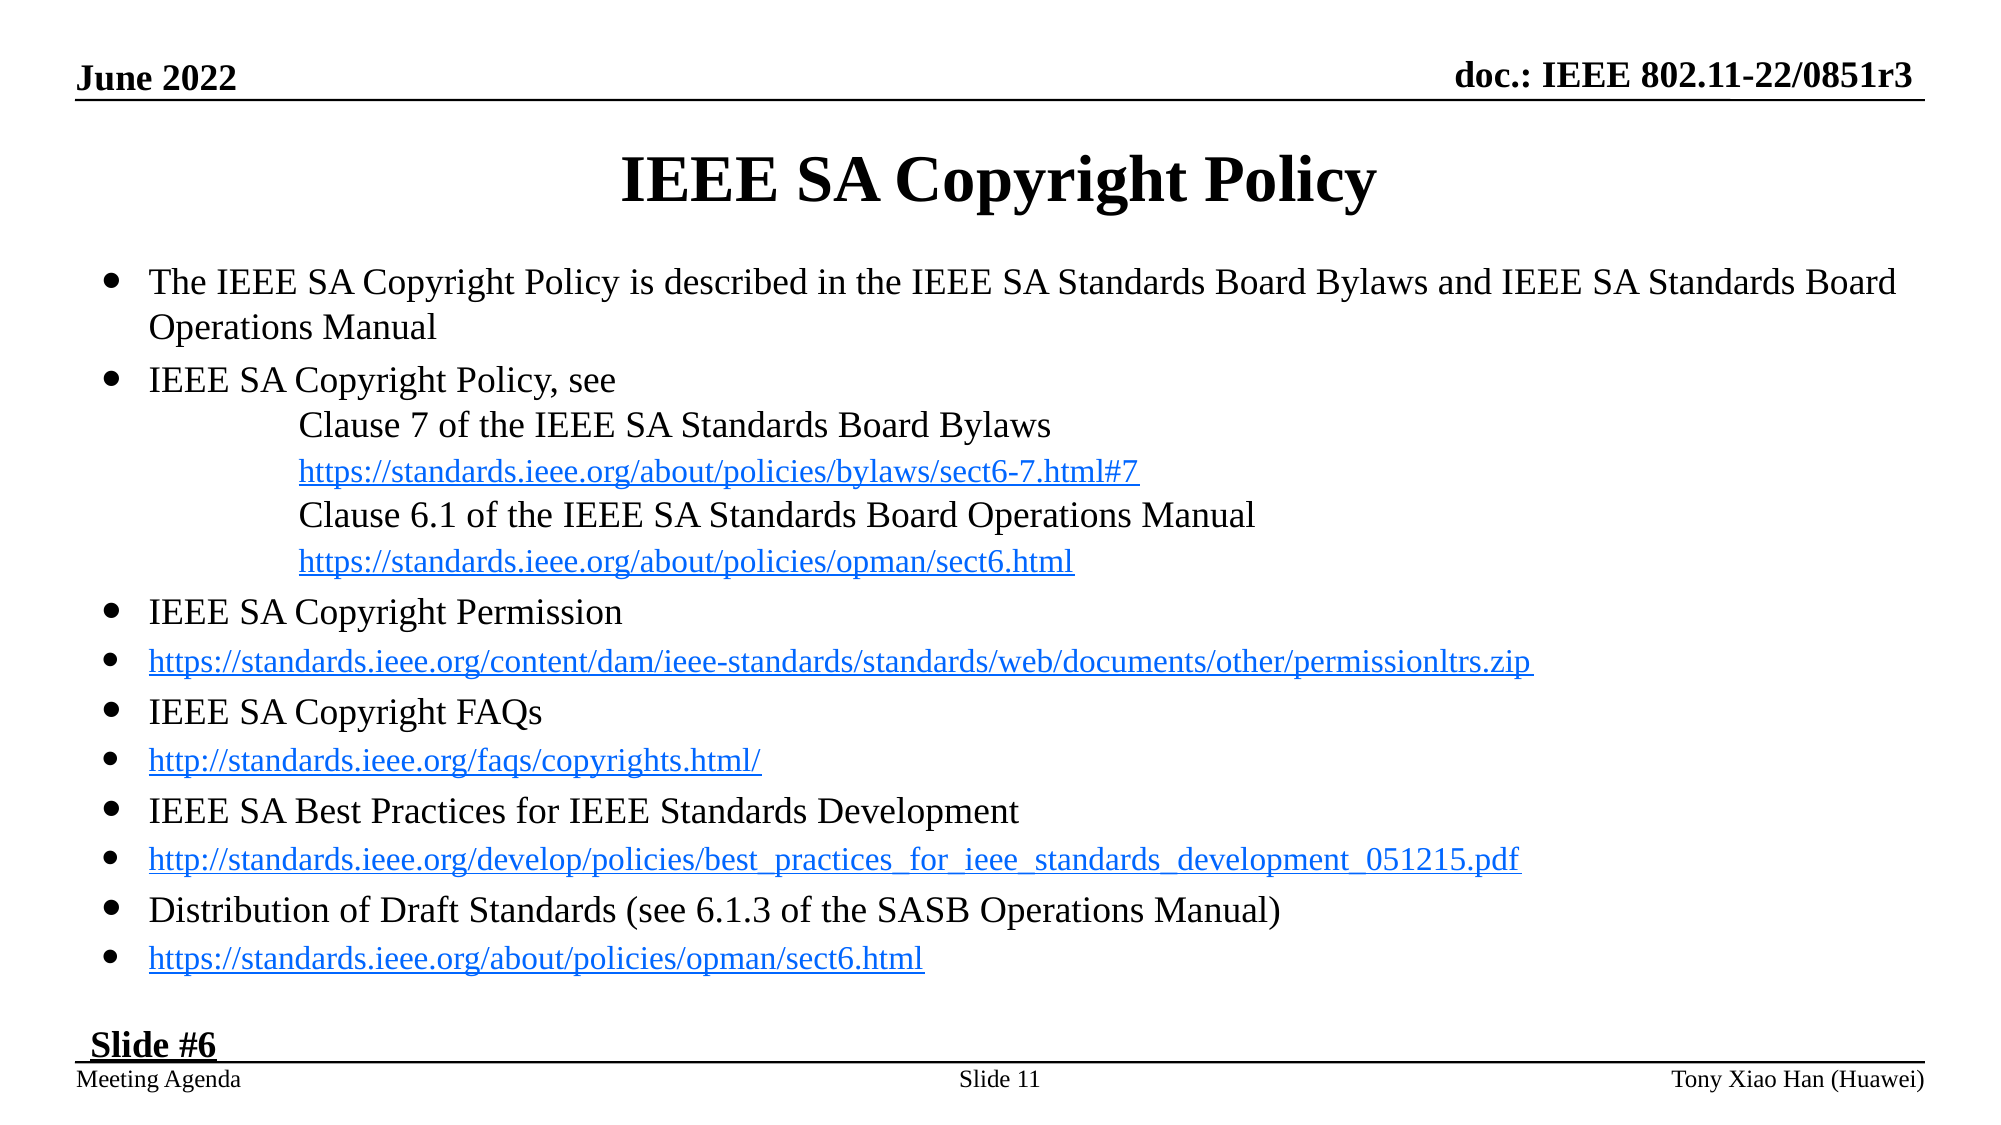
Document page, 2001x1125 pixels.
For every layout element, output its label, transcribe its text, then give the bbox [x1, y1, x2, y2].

text_box IEEE SA Copyright Policy [362, 87, 1638, 263]
text_box Slide #6 [75, 1012, 232, 1073]
list The IEEE SA Copyright Policy is described in the IEEE SA Standards Board Bylaws and IEEE SA Standards Board Operations Manual IEEE SA Copyright Policy, see Clause 7 of the IEEE SA Standards Board Bylaws https://standards.ieee.org/about/policies/bylaws/sect6-7.html#7 Clause 6.1 of the IEEE SA Standards Board Operations Manual https://standards.ieee.org/about/policies/opman/sect6.html IEEE SA Copyright Permission https://standards.ieee.org/content/dam/ieee-standards/standards/web/documents/other/permissionltrs.zip IEEE SA Copyright FAQs http://standards.ieee.org/faqs/copyrights.html/ IEEE SA Best Practices for IEEE Standards Development http://standards.ieee.org/develop/policies/best_practices_for_ieee_standards_development_051215.pdf Distribution of Draft Standards (see 6.1.3 of the SASB Operations Manual) https://standards.ieee.org/about/policies/opman/sect6.html [75, 249, 1925, 1013]
